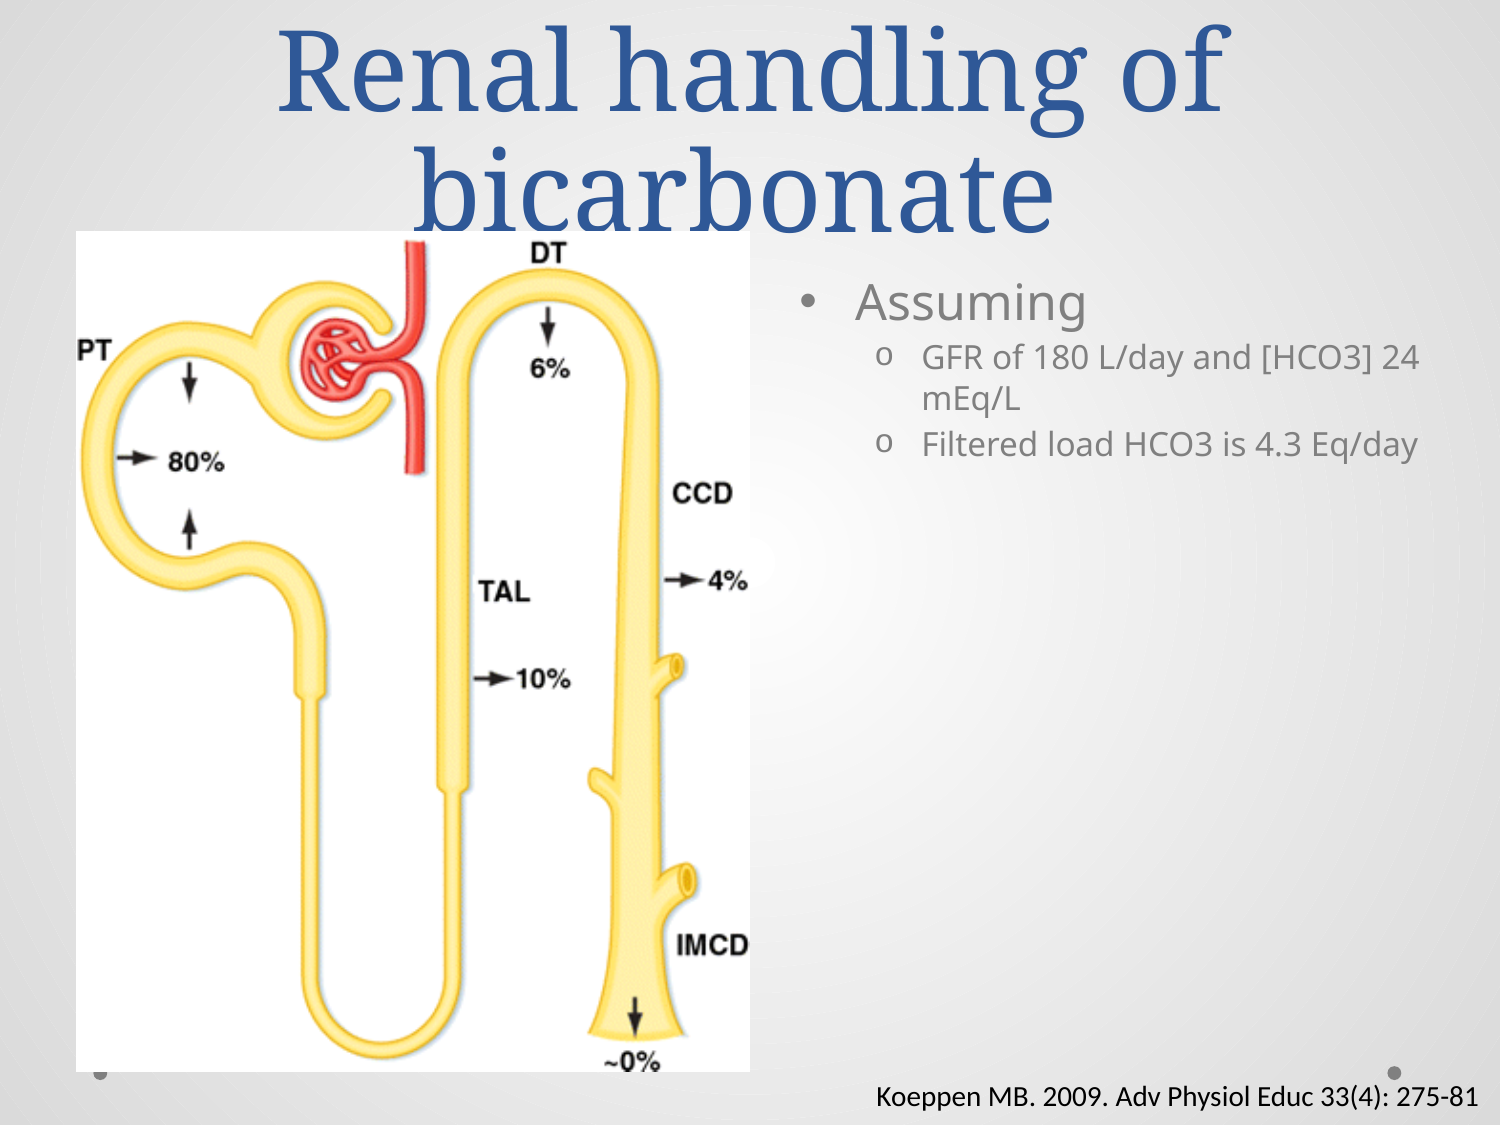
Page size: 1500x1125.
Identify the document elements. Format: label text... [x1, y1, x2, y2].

text_box Koeppen MB. 2009. Adv Physiol Educ 33(4): 275-81 [744, 1070, 1495, 1120]
picture [76, 231, 751, 1072]
list Assuming GFR of 180 L/day and [HCO3] 24 mEq/L Filtered load HCO3 is 4.3 Eq/day [784, 262, 1447, 1005]
title Renal handling of bicarbonate [75, 0, 1425, 263]
